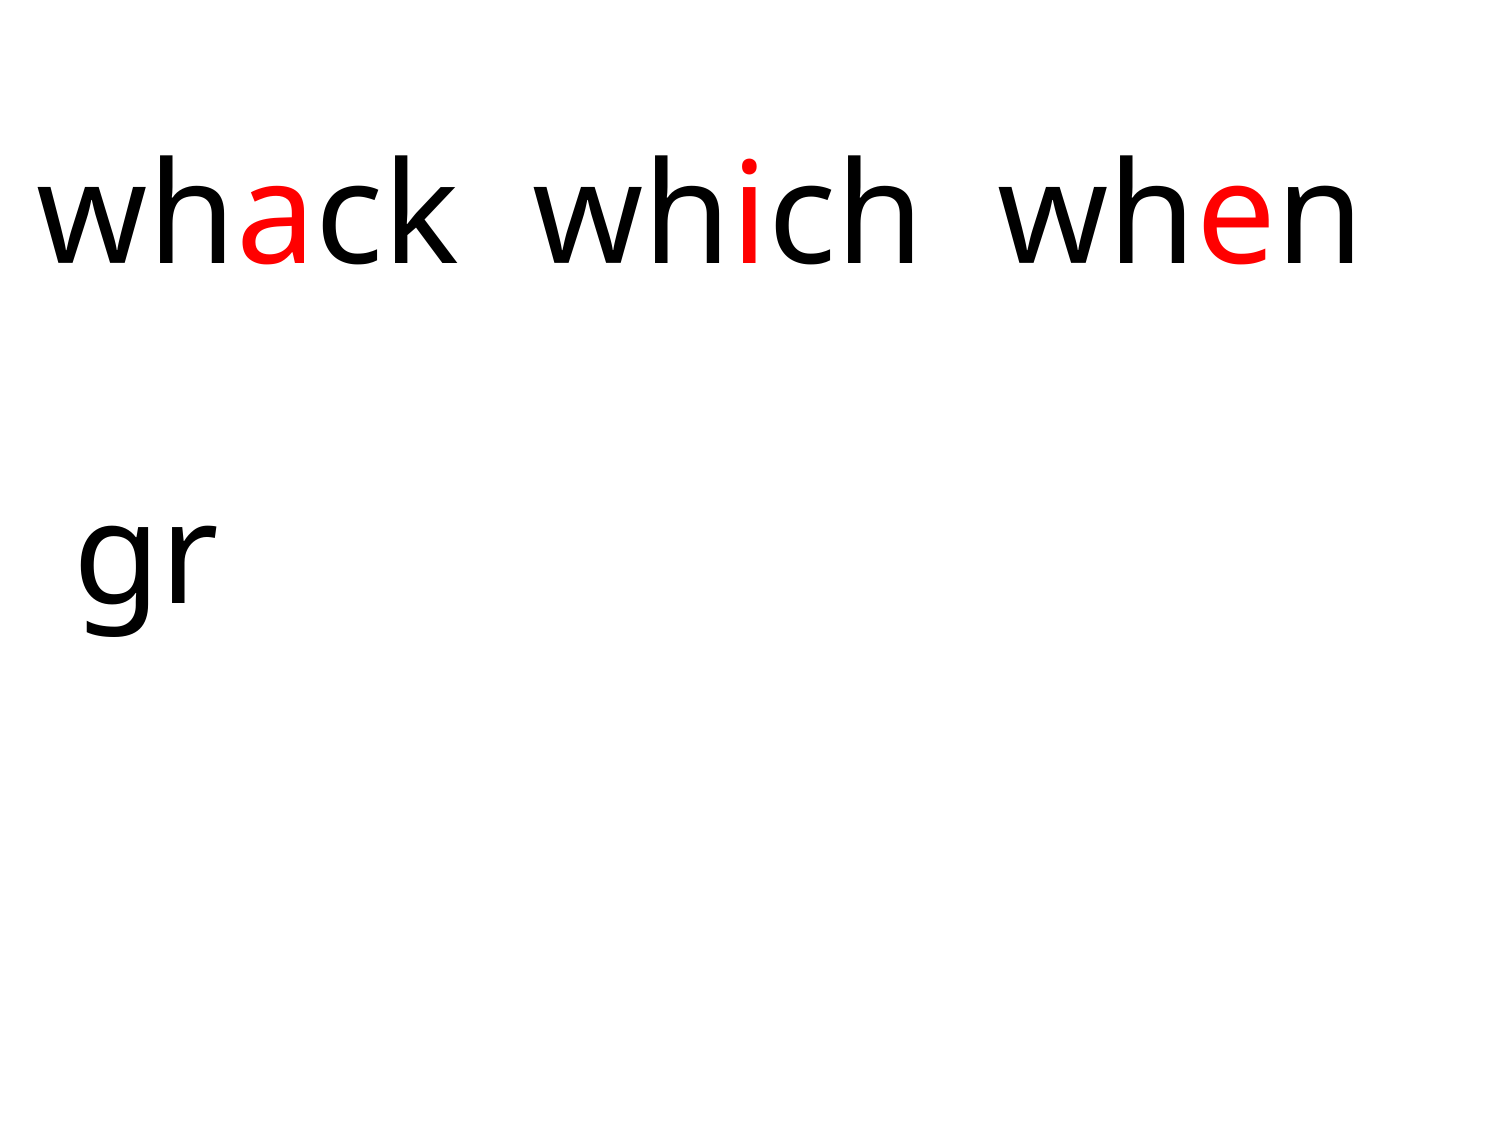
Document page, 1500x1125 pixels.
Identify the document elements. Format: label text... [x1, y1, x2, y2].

text_box whack which when gr [22, 114, 1482, 640]
